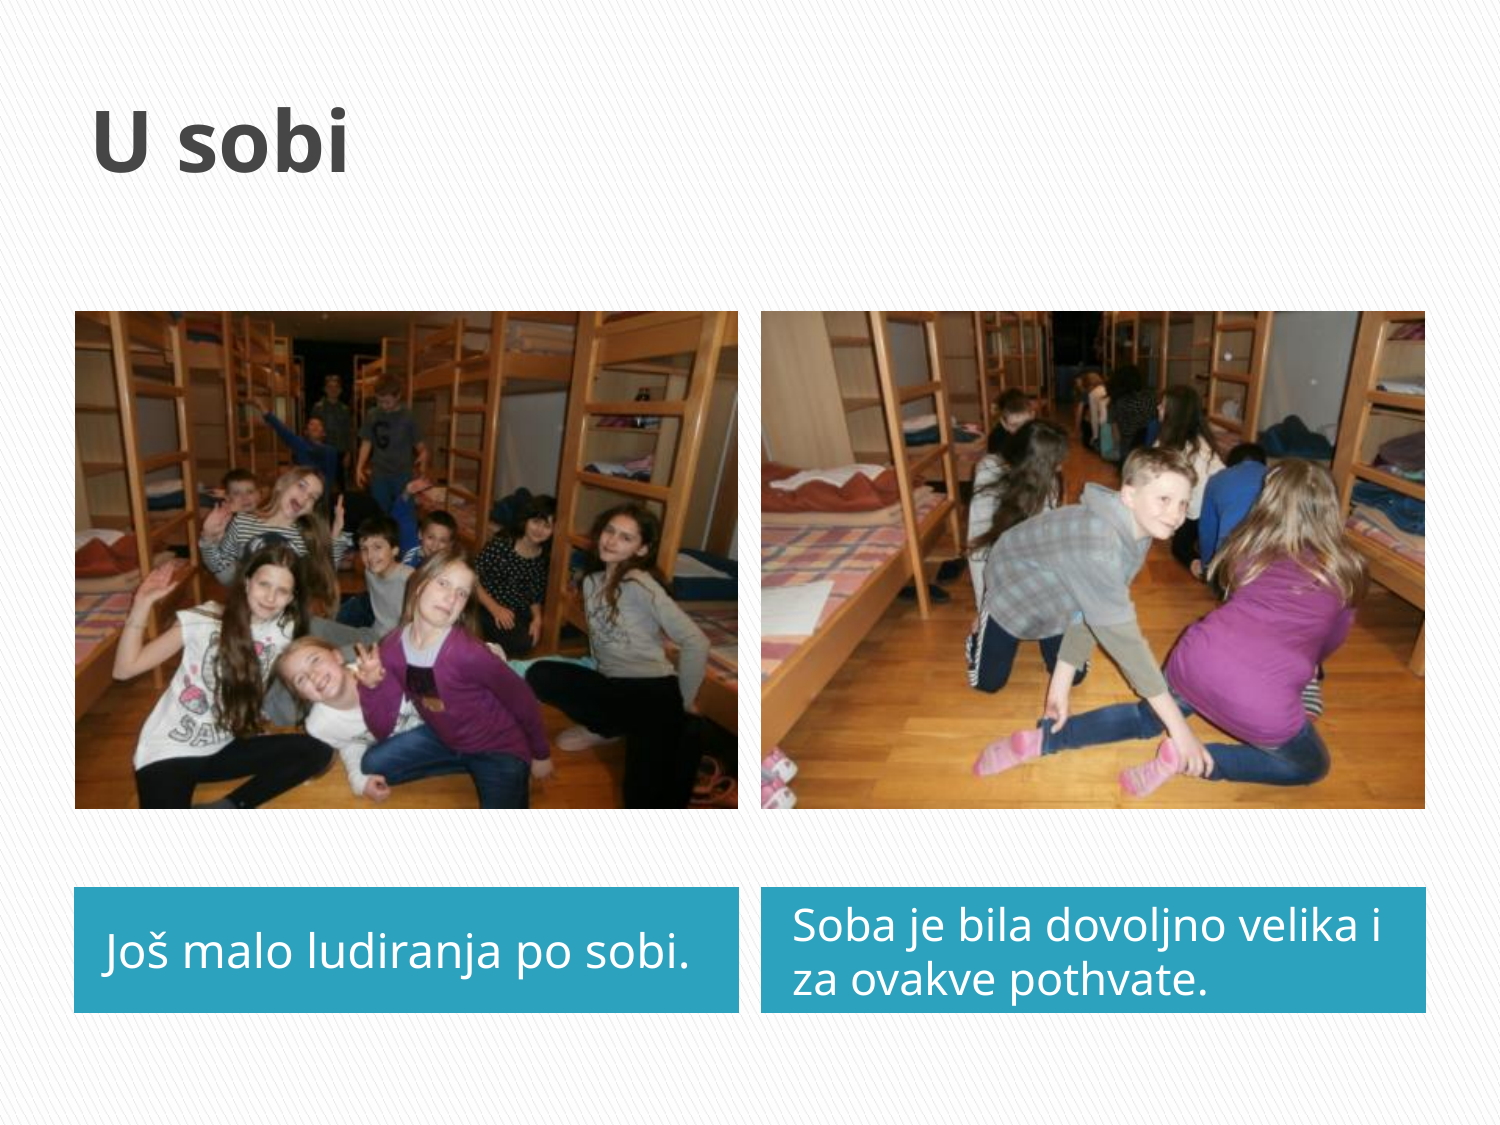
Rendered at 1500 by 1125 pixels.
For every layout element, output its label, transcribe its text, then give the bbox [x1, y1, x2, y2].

title U sobi [75, 44, 1425, 233]
list Soba je bila dovoljno velika i za ovakve pothvate. [761, 887, 1426, 1013]
list Još malo ludiranja po sobi. [74, 887, 739, 1013]
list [74, 311, 738, 810]
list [761, 311, 1426, 810]
